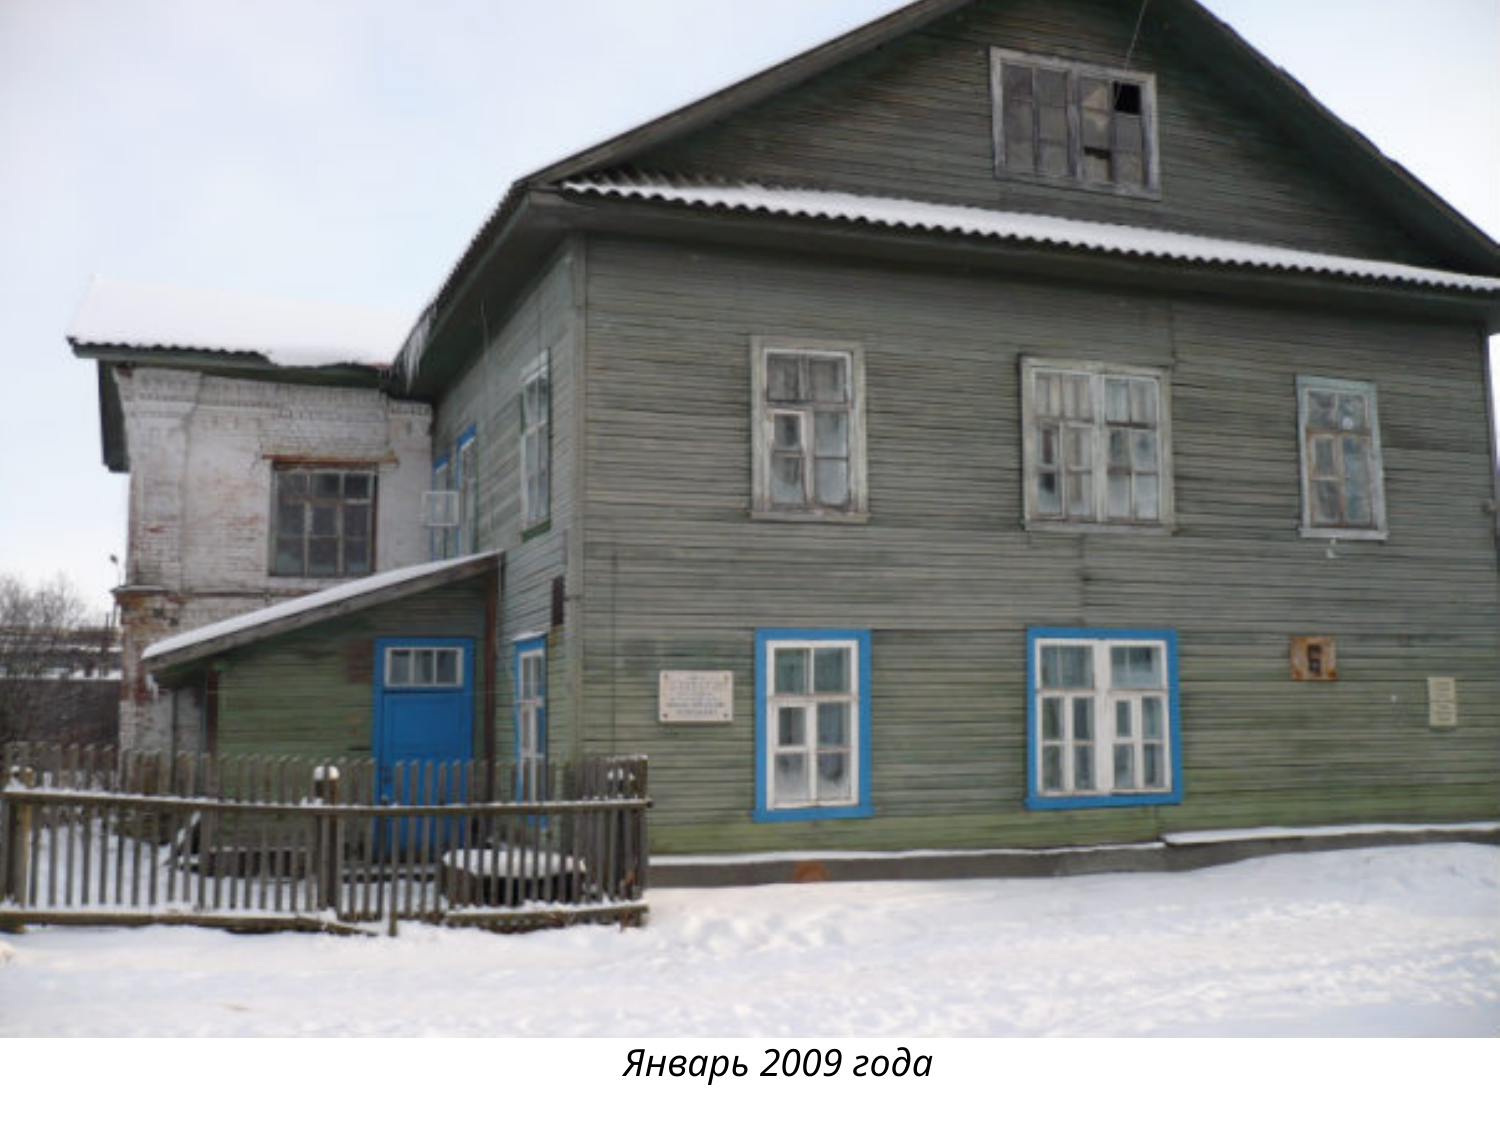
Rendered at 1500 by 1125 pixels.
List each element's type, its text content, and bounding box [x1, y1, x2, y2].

text_box Январь 2009 года [608, 1045, 949, 1091]
picture [0, 0, 1500, 1038]
